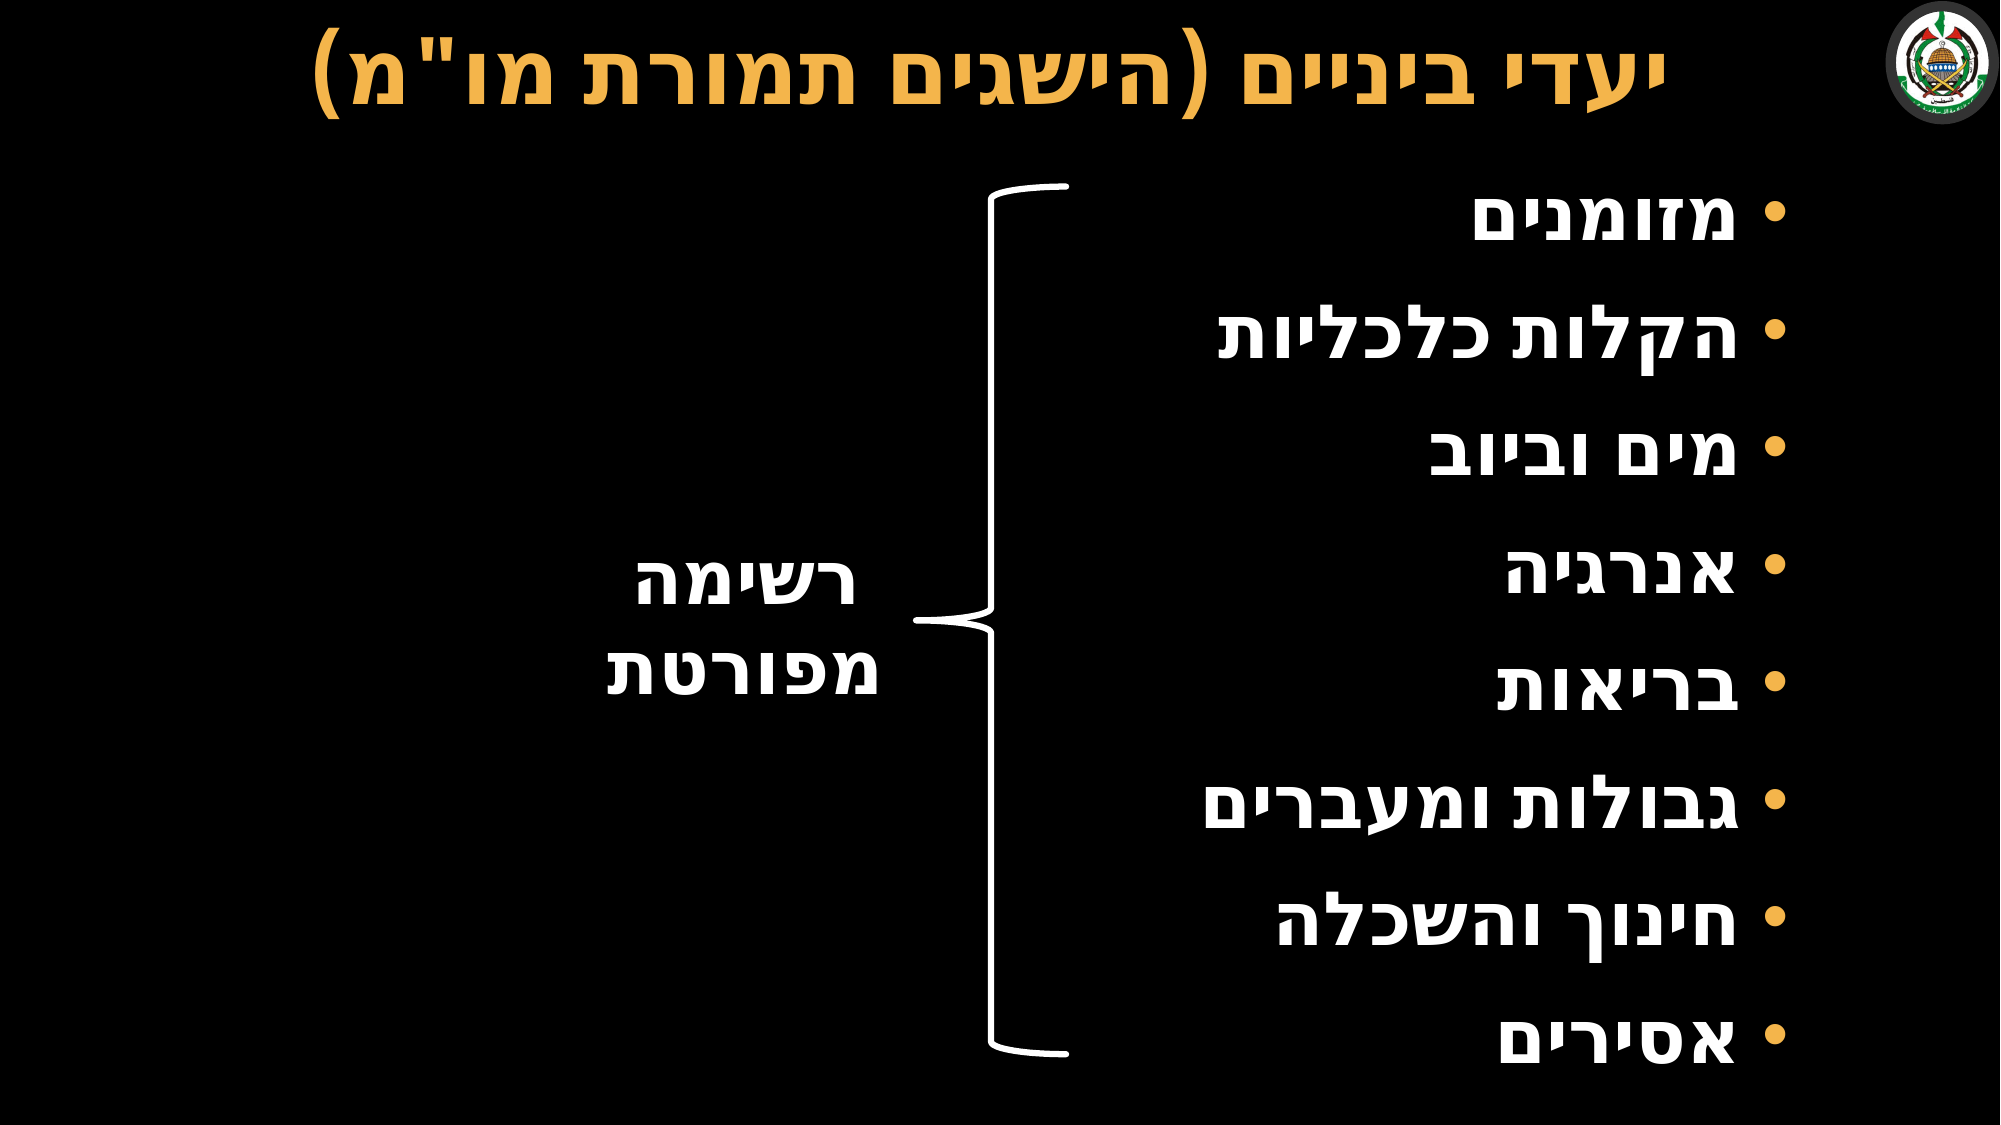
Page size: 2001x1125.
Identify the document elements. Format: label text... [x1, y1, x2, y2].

text_box [915, 185, 1067, 1055]
title יעדי ביניים (הישגים תמורת מו"מ) [178, 0, 1804, 136]
text_box רשימה מפורטת [527, 521, 965, 717]
picture [1896, 12, 1988, 113]
list מזומנים הקלות כלכליות מים וביוב אנרגיה בריאות גבולות ומעברים חינוך והשכלה אסירים [178, 158, 1804, 1032]
